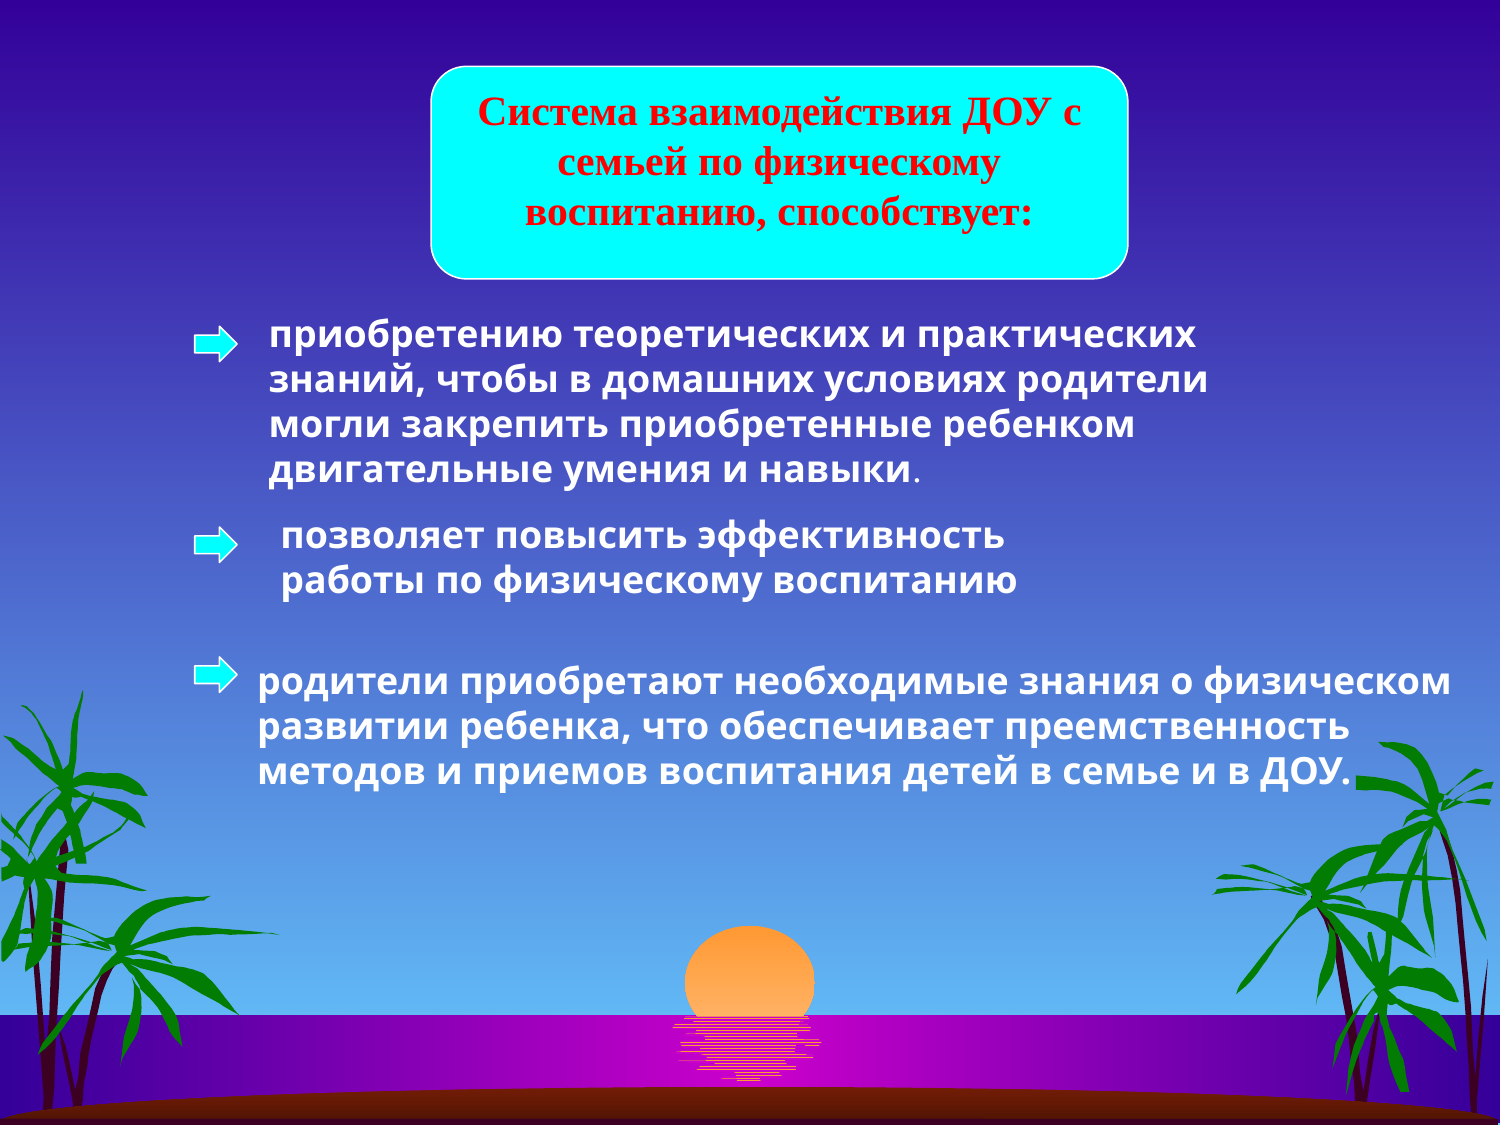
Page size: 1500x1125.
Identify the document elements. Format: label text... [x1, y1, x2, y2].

text_box Система взаимодействия ДОУ с семьей по физическому воспитанию, способствует: [431, 66, 1128, 279]
text_box приобретению теоретических и практических знаний, чтобы в домашних условиях родители могли закрепить приобретенные ребенком двигательные умения и навыки. [253, 302, 1317, 498]
text_box родители приобретают необходимые знания о физическом развитии ребенка, что обеспечивает преемственность методов и приемов воспитания детей в семье и в ДОУ. [242, 649, 1500, 800]
text_box [194, 527, 238, 563]
text_box [194, 326, 238, 362]
text_box позволяет повысить эффективность работы по физическому воспитанию [265, 503, 1117, 609]
text_box [194, 656, 238, 693]
